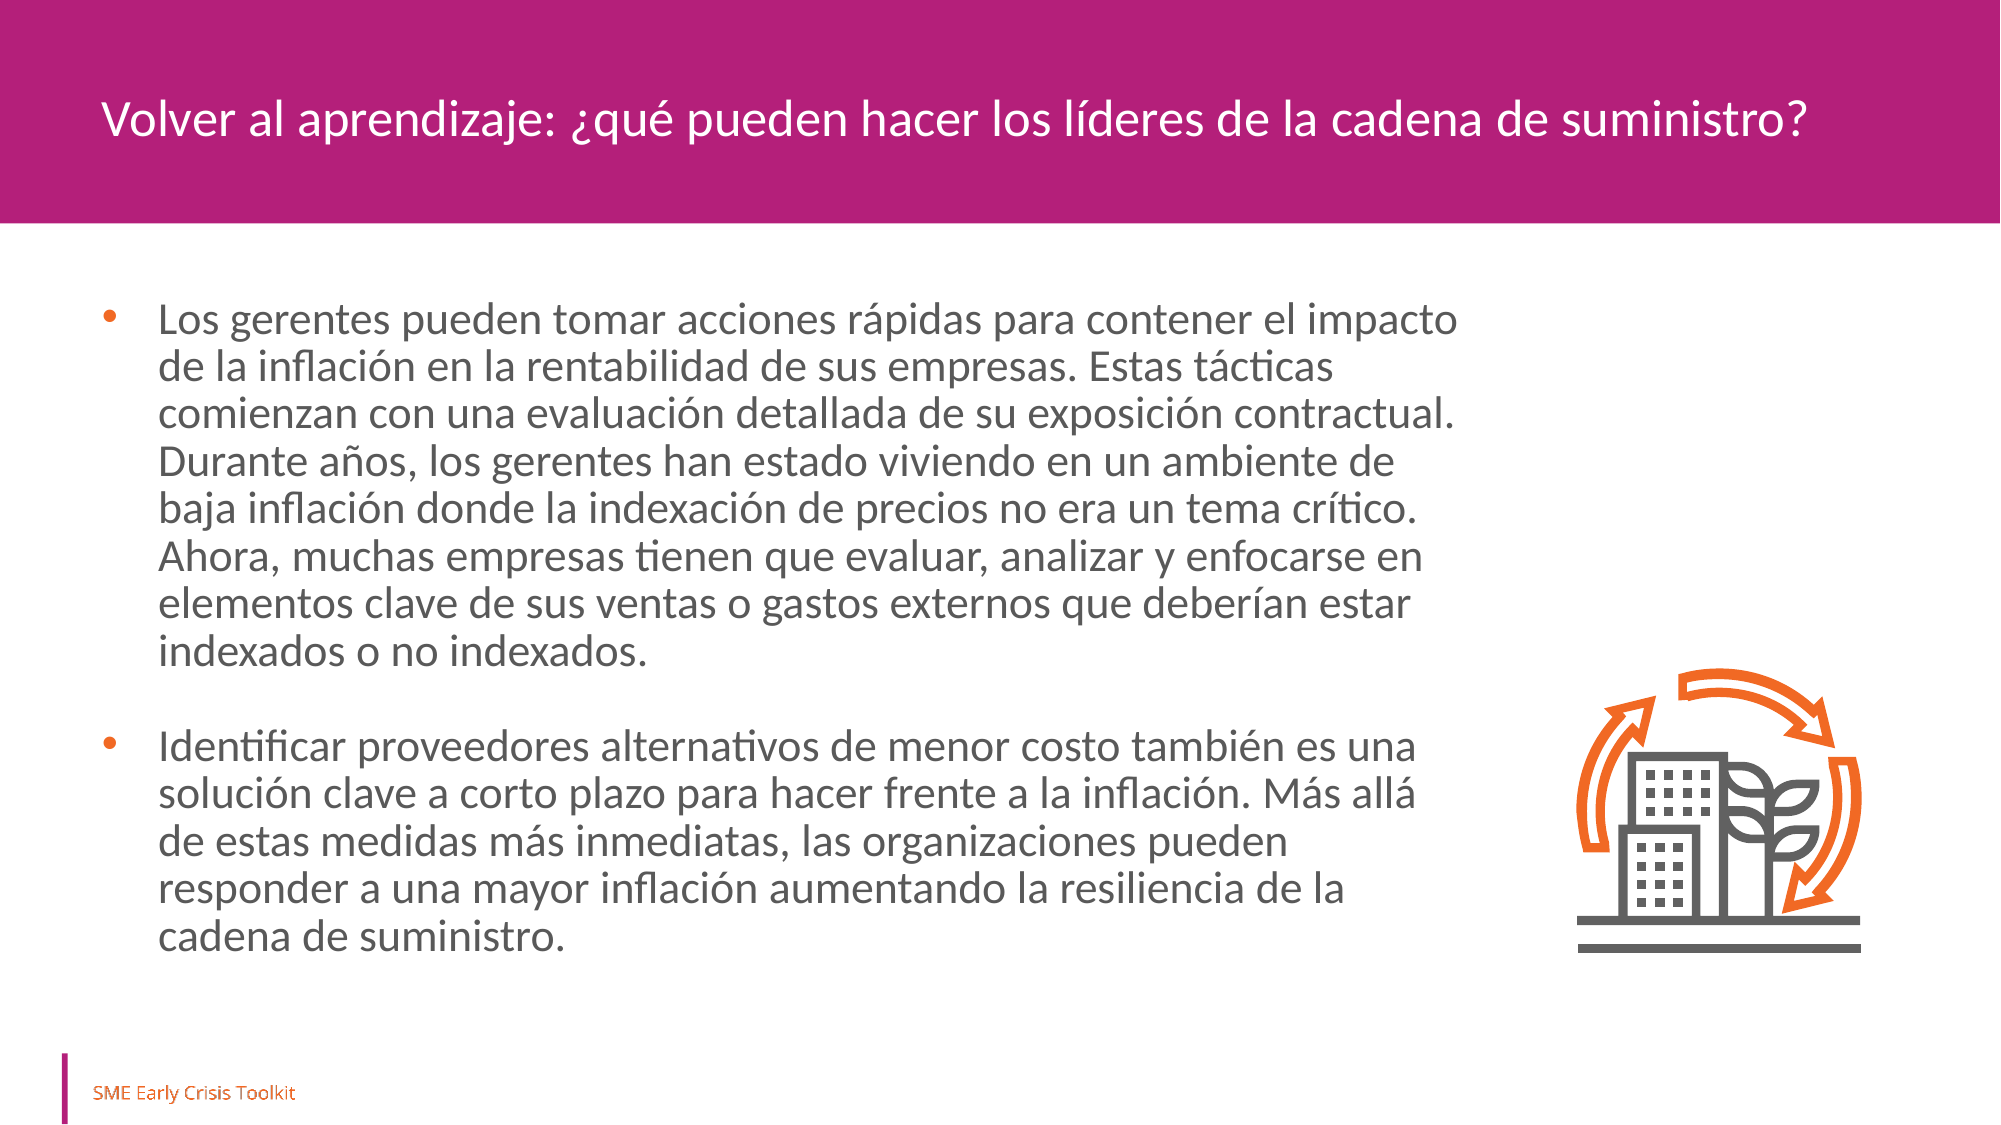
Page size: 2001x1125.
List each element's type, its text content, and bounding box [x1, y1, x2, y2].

list Los gerentes pueden tomar acciones rápidas para contener el impacto de la inflación en la rentabilidad de sus empresas. Estas tácticas comienzan con una evaluación detallada de su exposición contractual. Durante años, los gerentes han estado viviendo en un ambiente de baja inflación donde la indexación de precios no era un tema crítico. Ahora, muchas empresas tienen que evaluar, analizar y enfocarse en elementos clave de sus ventas o gastos externos que deberían estar indexados o no indexados. Identificar proveedores alternativos de menor costo también es una solución clave a corto plazo para hacer frente a la inflación. Más allá de estas medidas más inmediatas, las organizaciones pueden responder a una mayor inflación aumentando la resiliencia de la cadena de suministro. [86, 288, 1489, 998]
picture [83, 1080, 295, 1104]
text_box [1576, 668, 1862, 954]
list Volver al aprendizaje: ¿qué pueden hacer los líderes de la cadena de suministro? [86, 83, 1904, 179]
